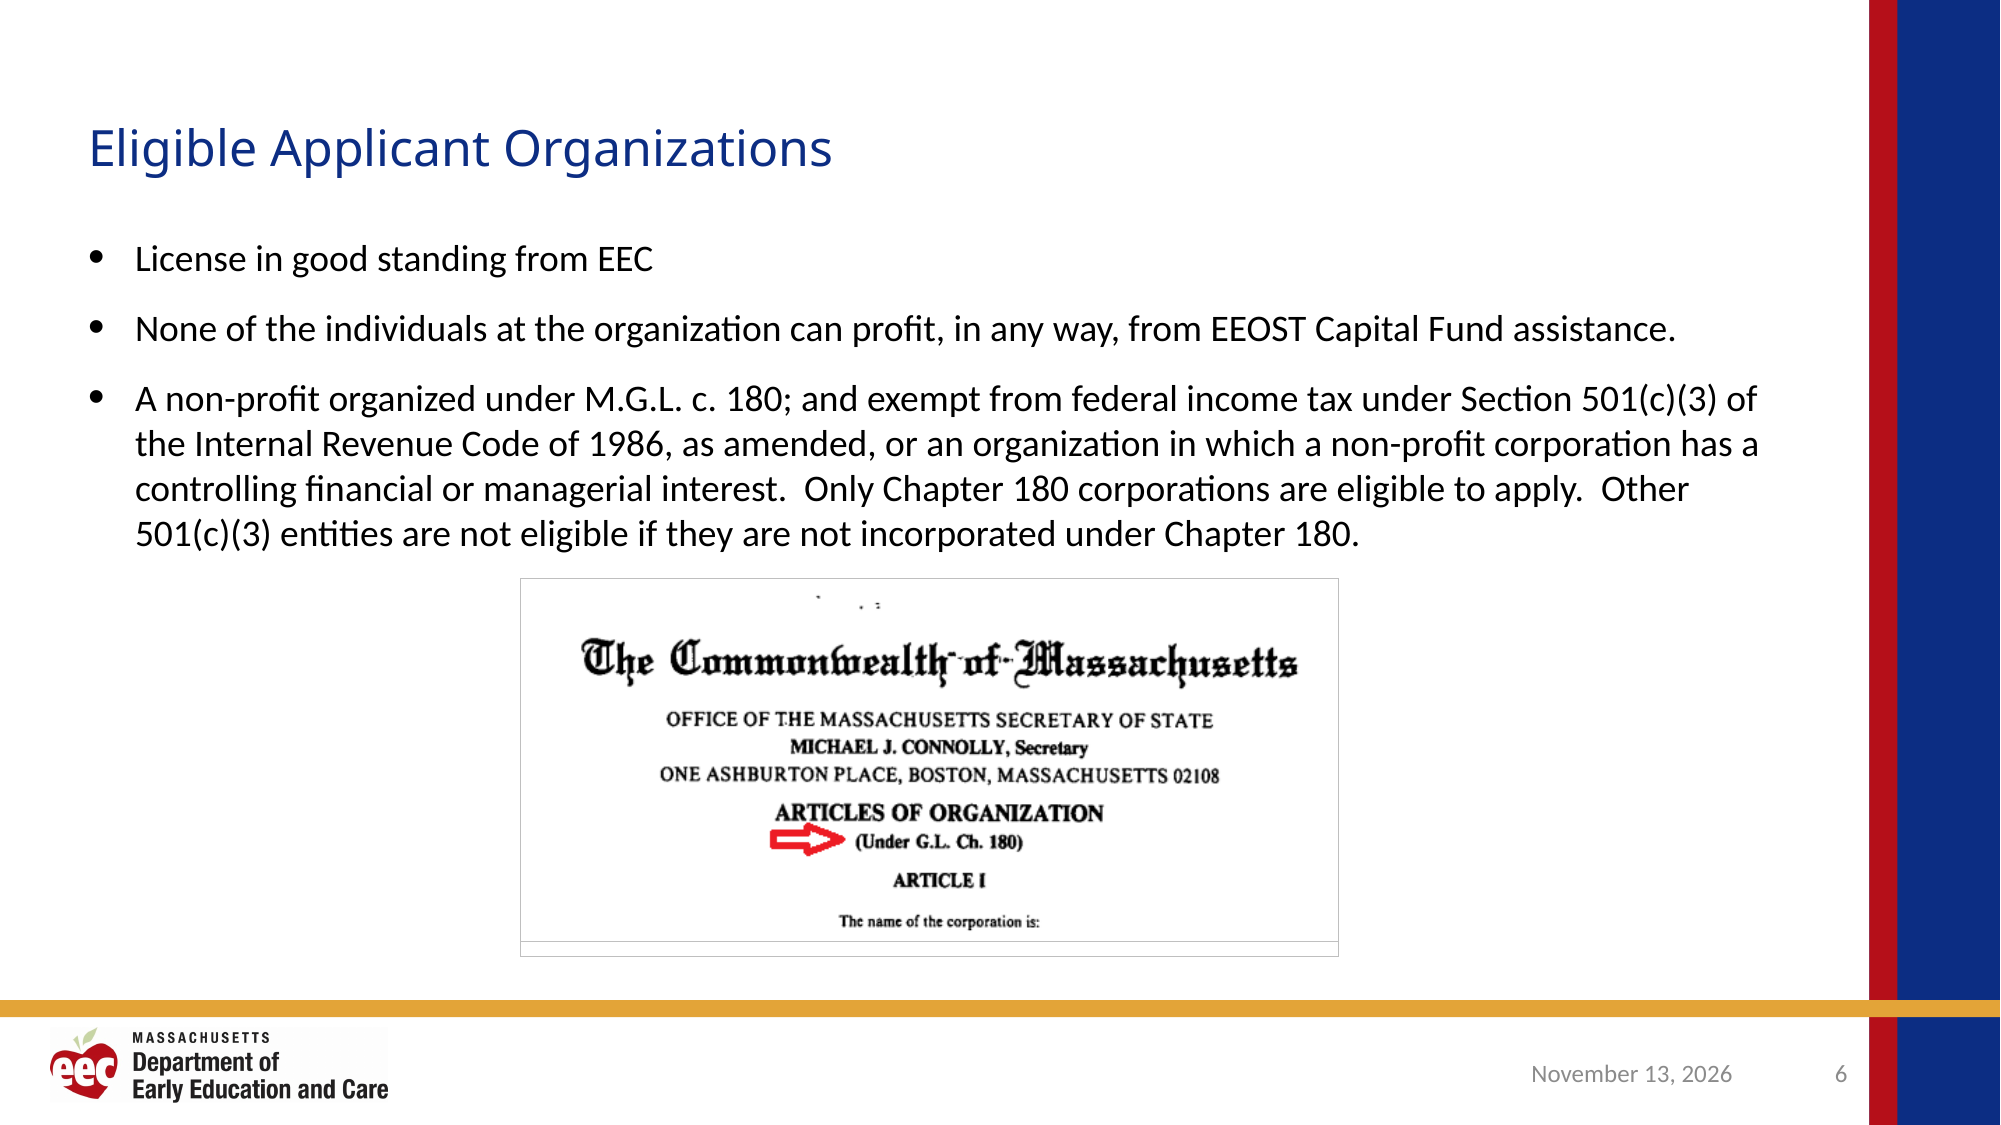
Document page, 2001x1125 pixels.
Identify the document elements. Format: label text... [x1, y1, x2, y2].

text_box Eligible Applicant Organizations [73, 116, 1872, 220]
slide_number 6 [1754, 1042, 1863, 1103]
text_box License in good standing from EEC None of the individuals at the organization can profit, in any way, from EEOST Capital Fund assistance. A non-profit organized under M.G.L. c. 180; and exempt from federal income tax under Section 501(c)(3) of the Internal Revenue Code of 1986, as amended, or an organization in which a non-profit corporation has a controlling financial or managerial interest. Only Chapter 180 corporations are eligible to apply. Other 501(c)(3) entities are not eligible if they are not incorporated under Chapter 180. [73, 226, 1794, 678]
picture [50, 1027, 388, 1103]
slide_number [1459, 1042, 1748, 1103]
picture [520, 578, 1339, 957]
